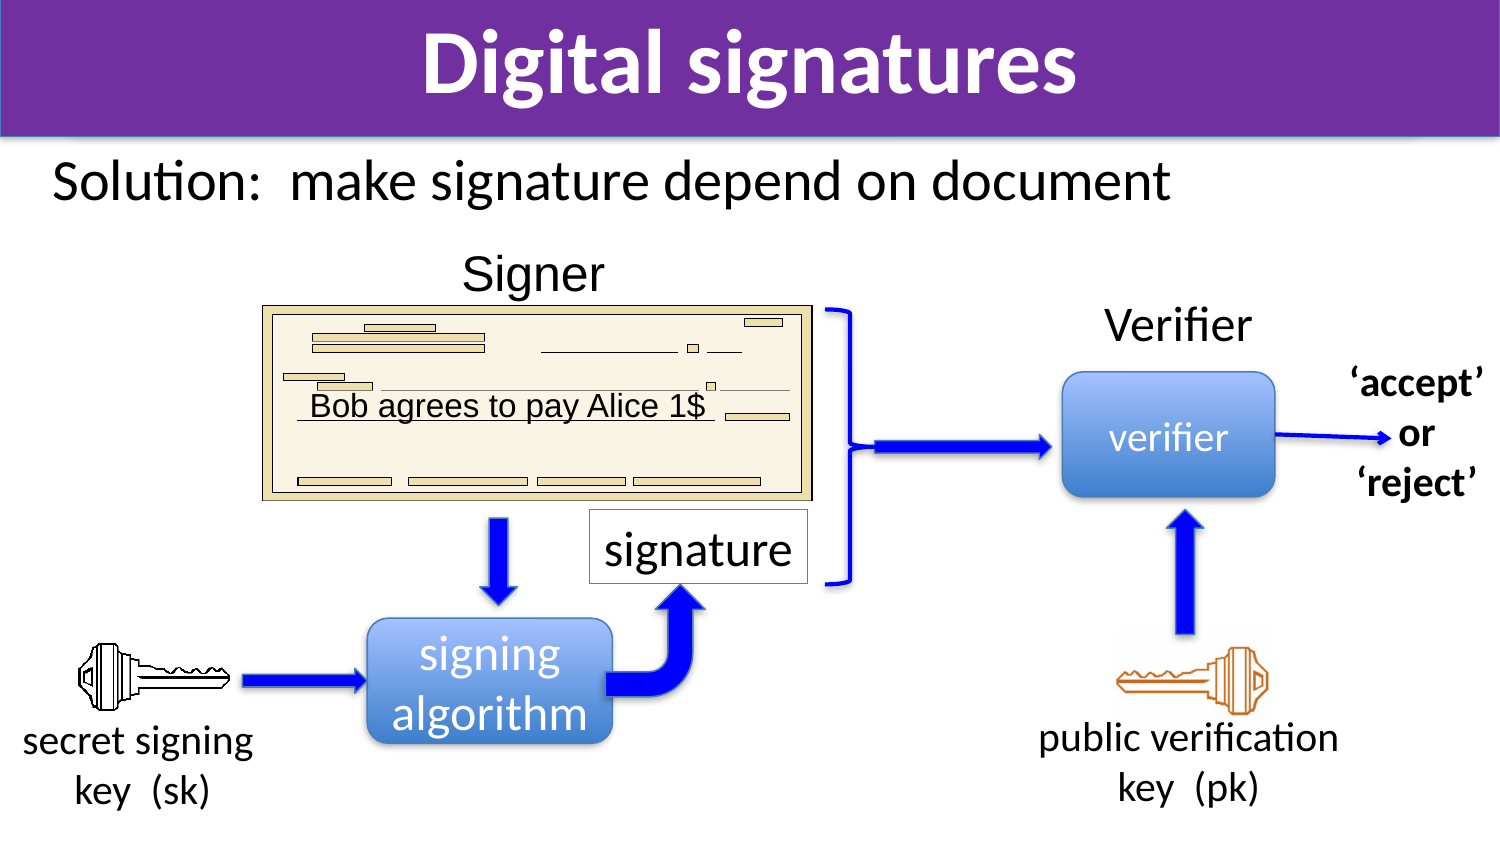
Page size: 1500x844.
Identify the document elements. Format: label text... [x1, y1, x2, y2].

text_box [1278, 346, 1500, 515]
picture [67, 605, 238, 731]
text_box [604, 583, 706, 698]
text_box signature [589, 509, 808, 584]
text_box [824, 307, 878, 587]
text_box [262, 305, 813, 501]
text_box [241, 667, 368, 694]
title Digital signatures [75, 0, 1425, 134]
text_box [873, 433, 1053, 461]
text_box [479, 517, 519, 607]
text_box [1062, 284, 1276, 497]
text_box Signer [446, 233, 621, 304]
text_box signing algorithm [366, 617, 614, 745]
list Solution: make signature depend on document [37, 134, 1488, 235]
text_box public verification key (pk) [1023, 702, 1355, 817]
text_box [1165, 508, 1205, 624]
picture [1113, 625, 1272, 724]
text_box secret signing key (sk) [7, 705, 279, 821]
